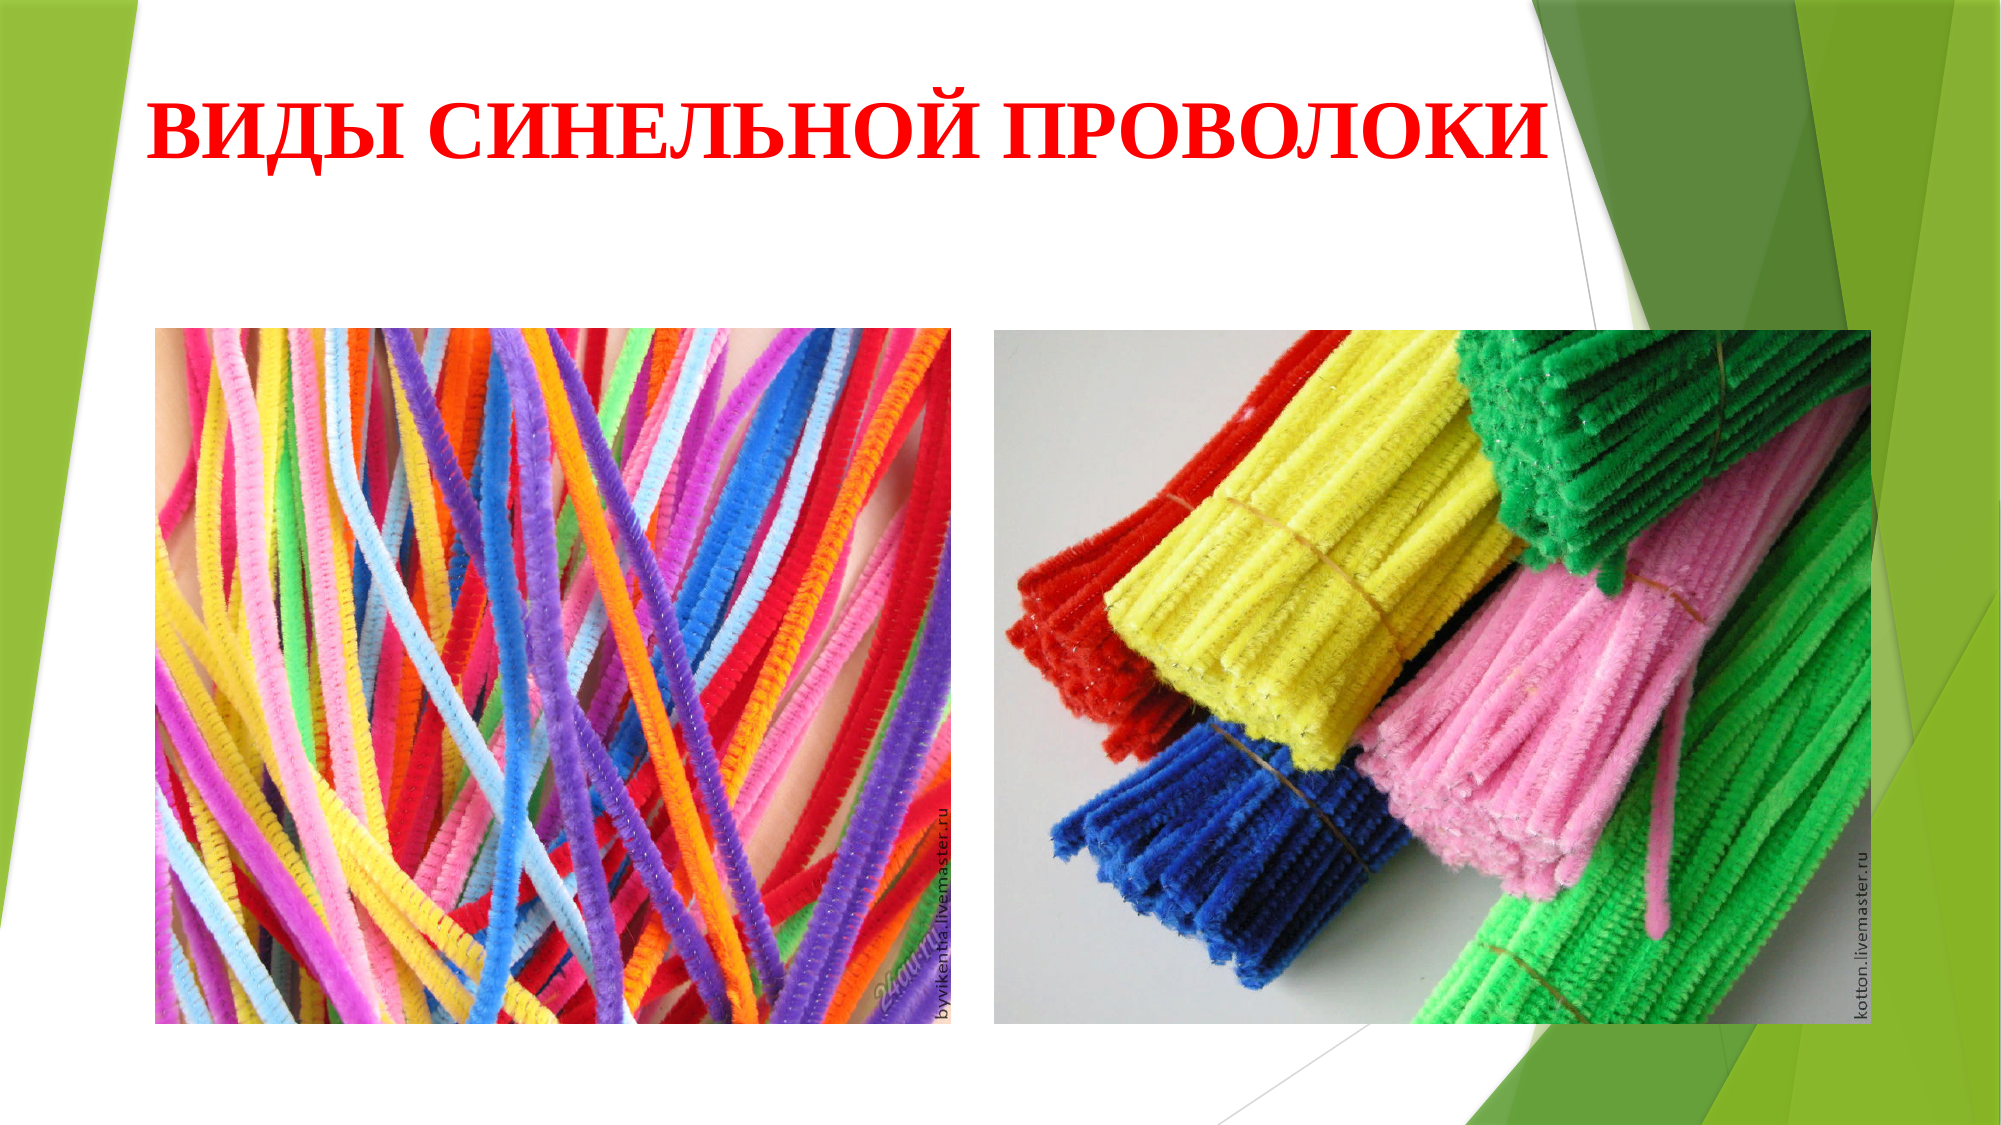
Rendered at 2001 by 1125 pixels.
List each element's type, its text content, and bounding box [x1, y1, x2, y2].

text_box ВИДЫ СИНЕЛЬНОЙ ПРОВОЛОКИ [99, 67, 1597, 183]
picture [154, 328, 952, 1025]
picture [993, 329, 1871, 1025]
